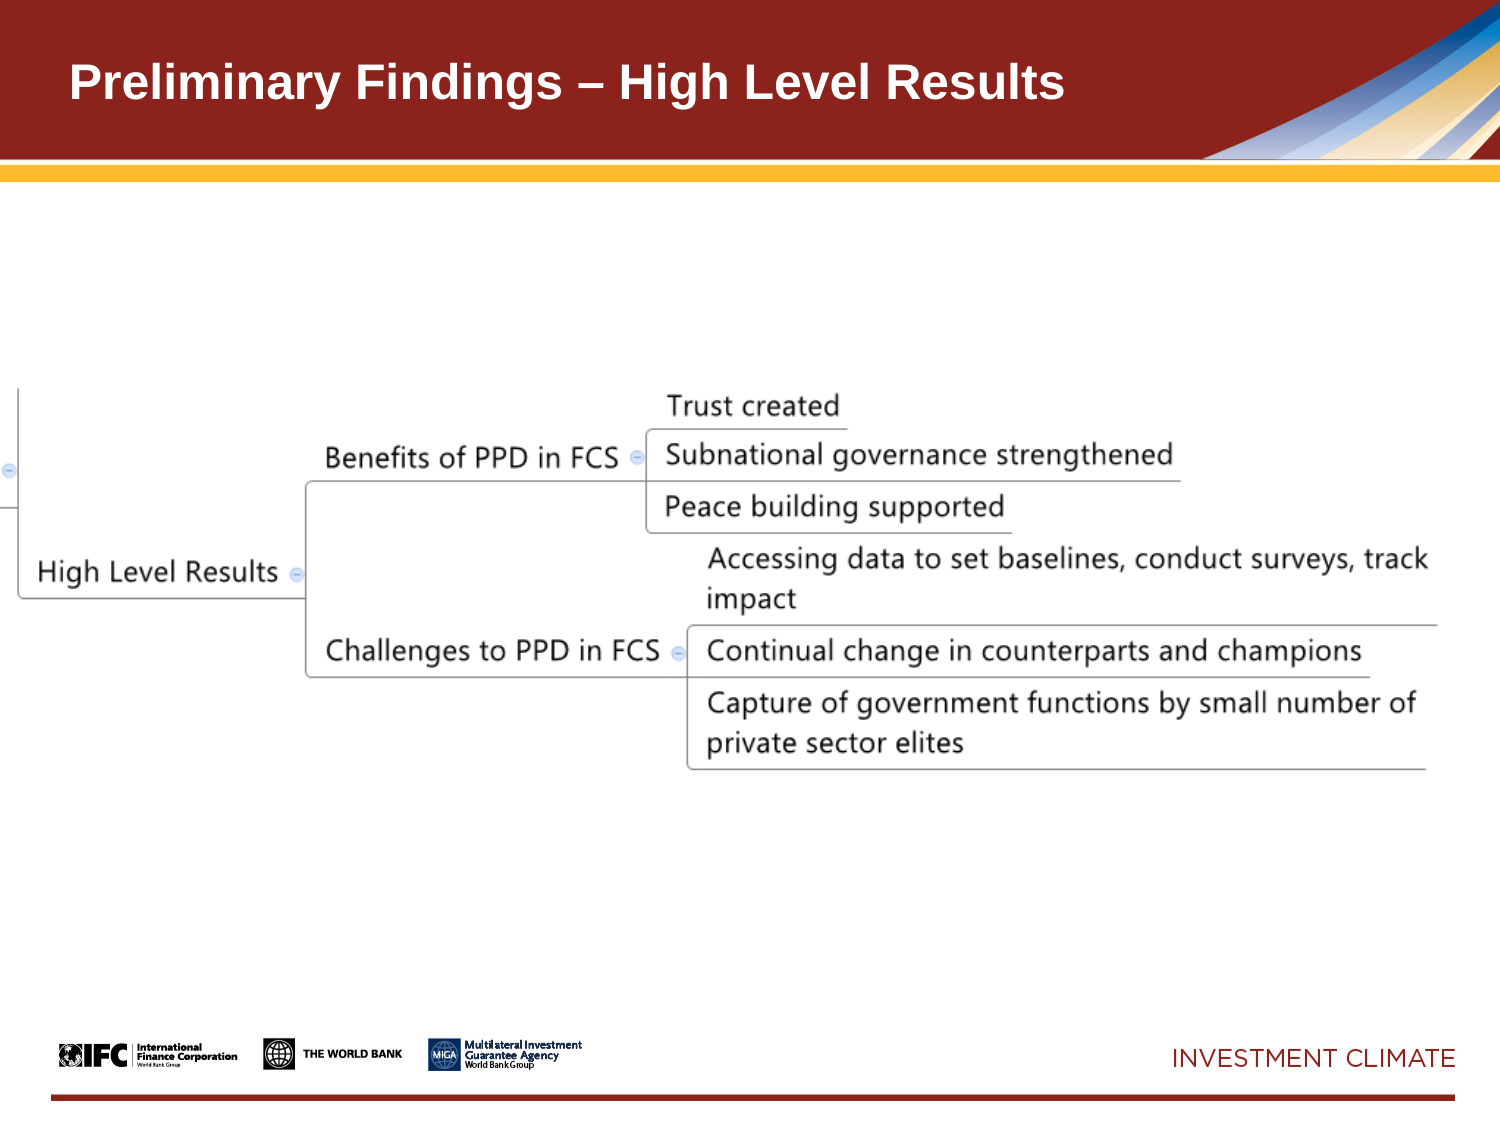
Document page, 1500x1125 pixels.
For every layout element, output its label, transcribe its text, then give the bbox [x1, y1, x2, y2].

picture [0, 0, 1500, 1125]
title Preliminary Findings – High Level Results [53, 27, 1404, 132]
